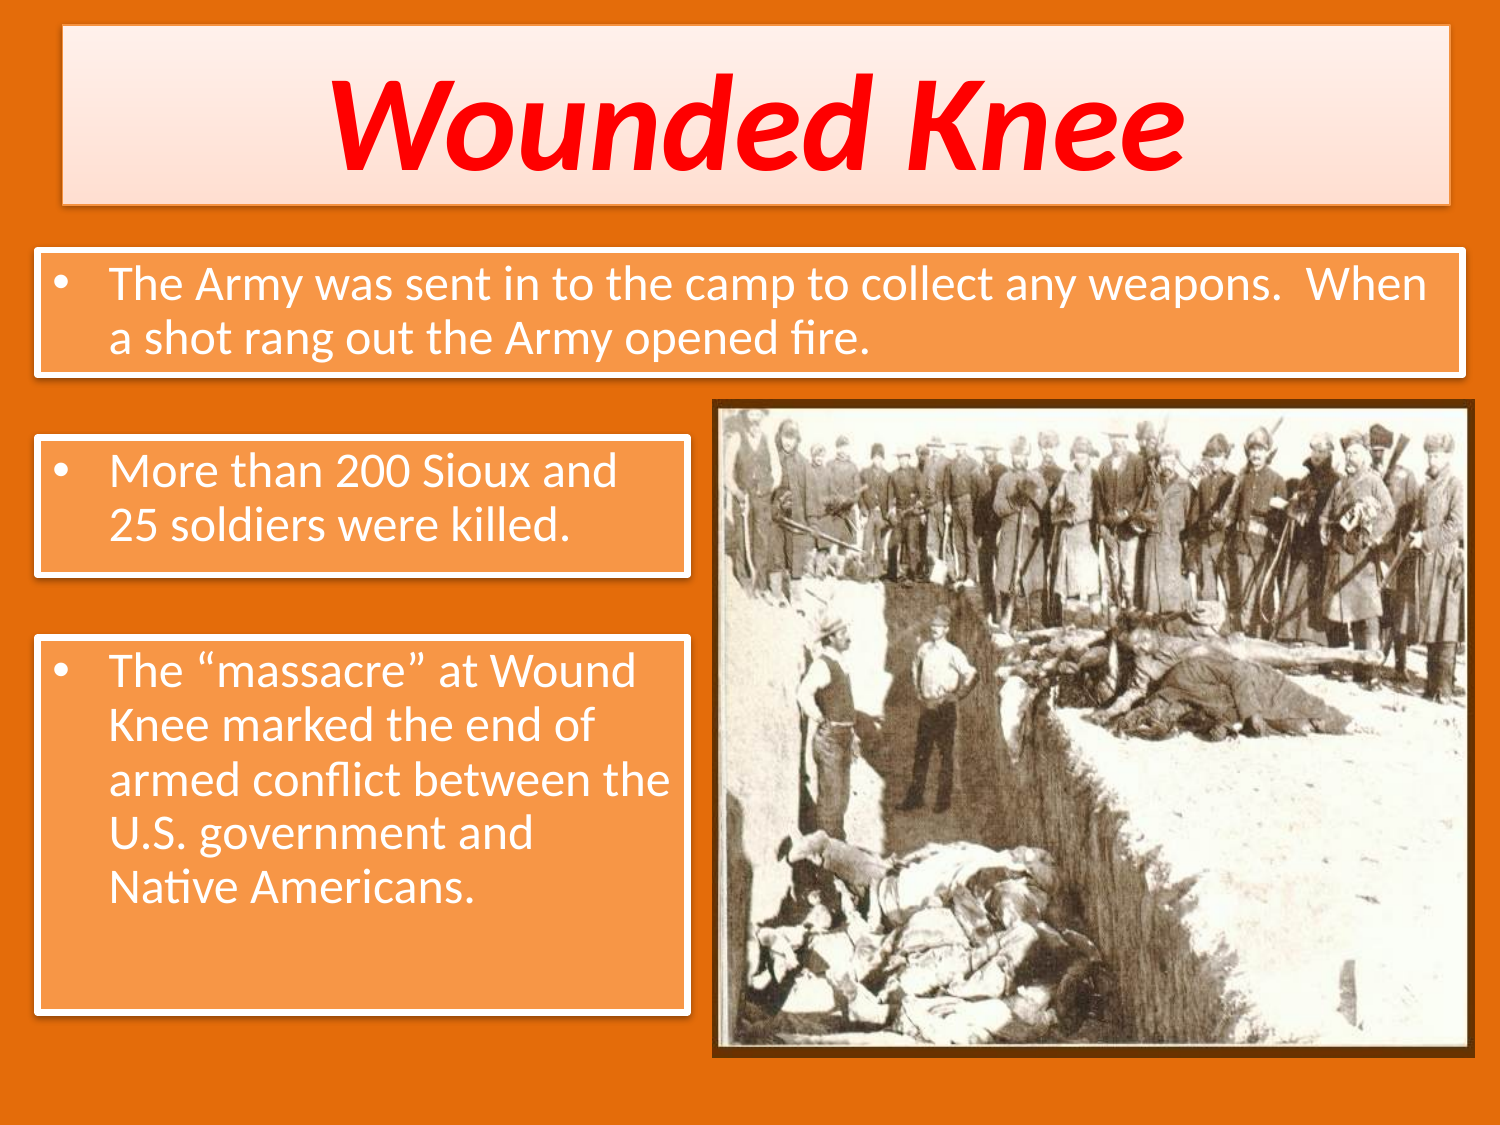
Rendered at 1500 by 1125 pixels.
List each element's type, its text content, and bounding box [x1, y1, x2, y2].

text_box The “massacre” at Wound Knee marked the end of armed conflict between the U.S. government and Native Americans. [34, 634, 691, 1016]
text_box The Army was sent in to the camp to collect any weapons. When a shot rang out the Army opened fire. [34, 247, 1466, 378]
picture [712, 399, 1476, 1058]
text_box Wounded Knee [62, 24, 1451, 206]
text_box More than 200 Sioux and 25 soldiers were killed. [34, 434, 691, 578]
